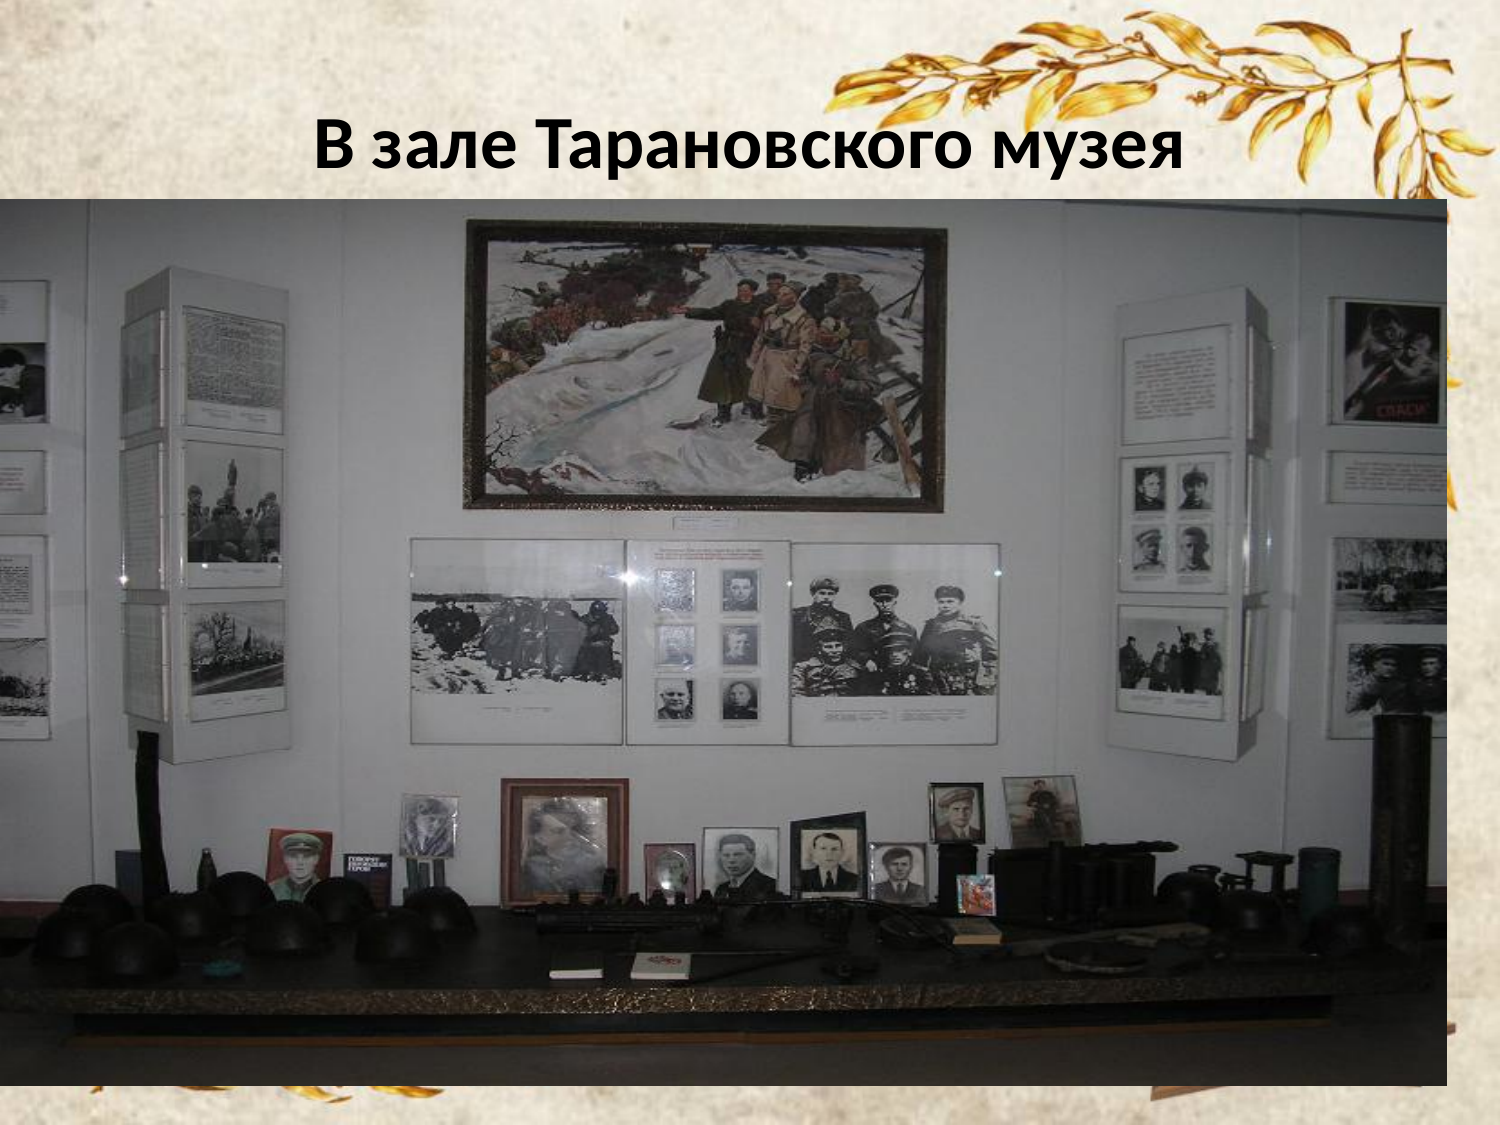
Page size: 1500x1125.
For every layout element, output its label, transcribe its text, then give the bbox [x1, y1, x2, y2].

picture [0, 0, 1500, 1125]
title В зале Тарановского музея [75, 45, 1425, 197]
